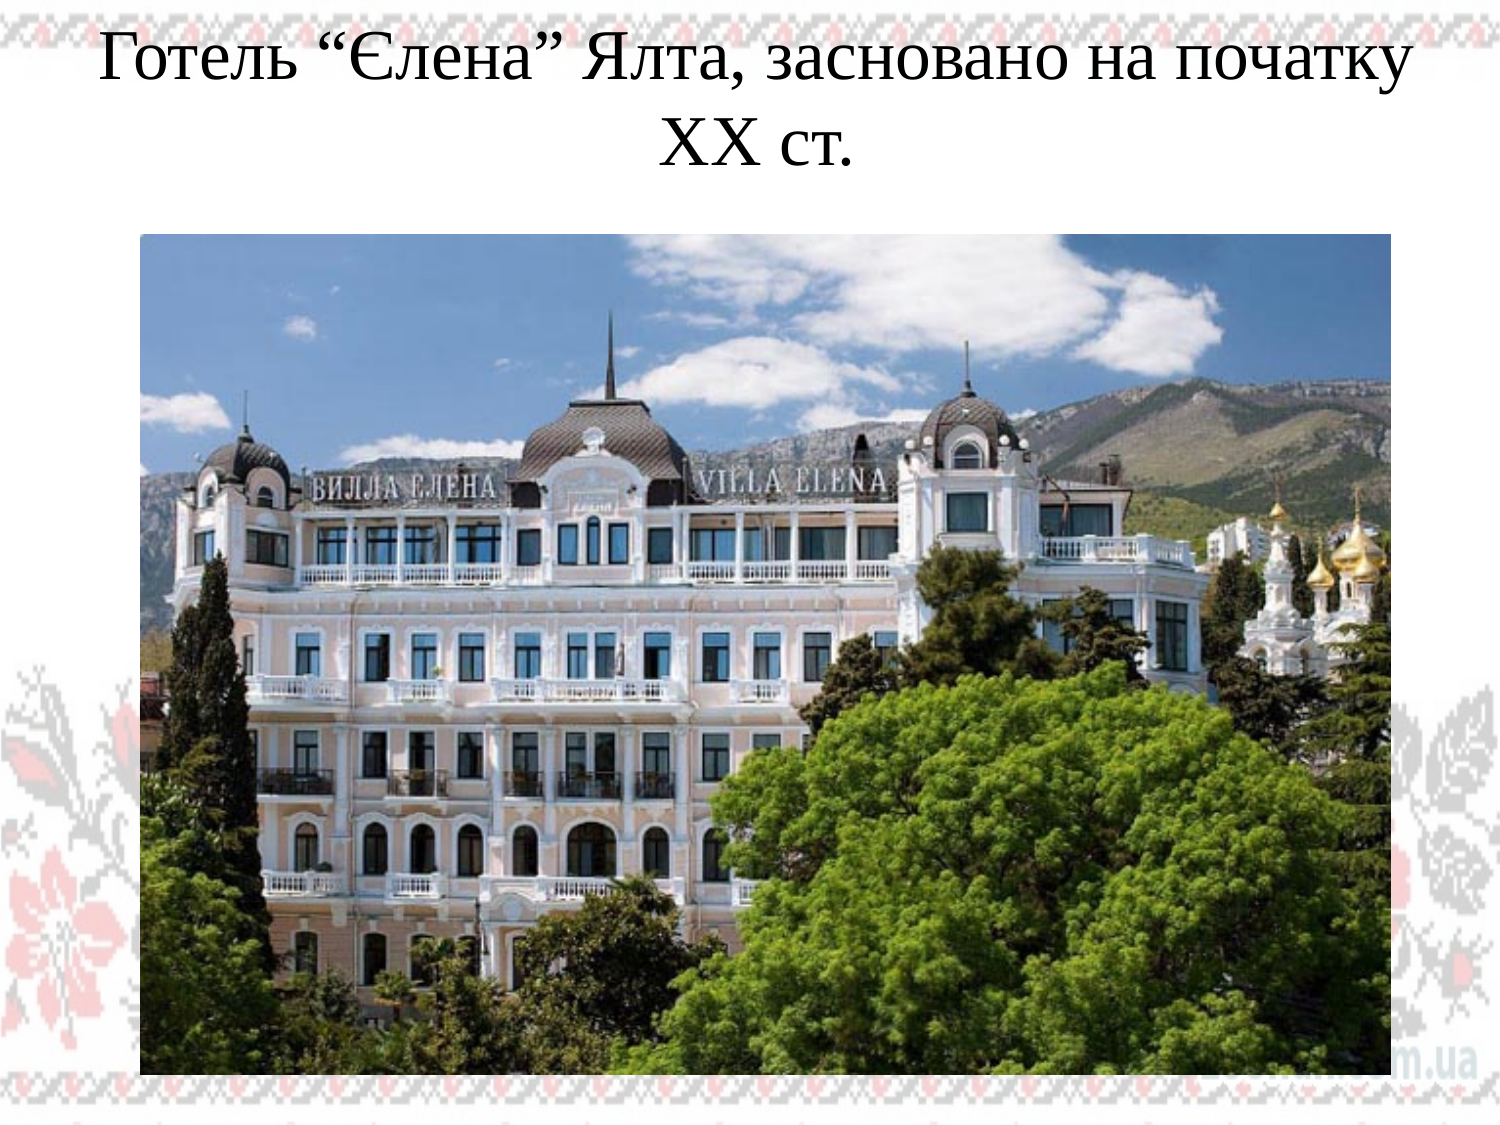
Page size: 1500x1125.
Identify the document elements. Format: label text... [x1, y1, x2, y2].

title Готель “Єлена” Ялта, засновано на початку ХХ ст. [82, 0, 1432, 188]
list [140, 234, 1391, 1075]
